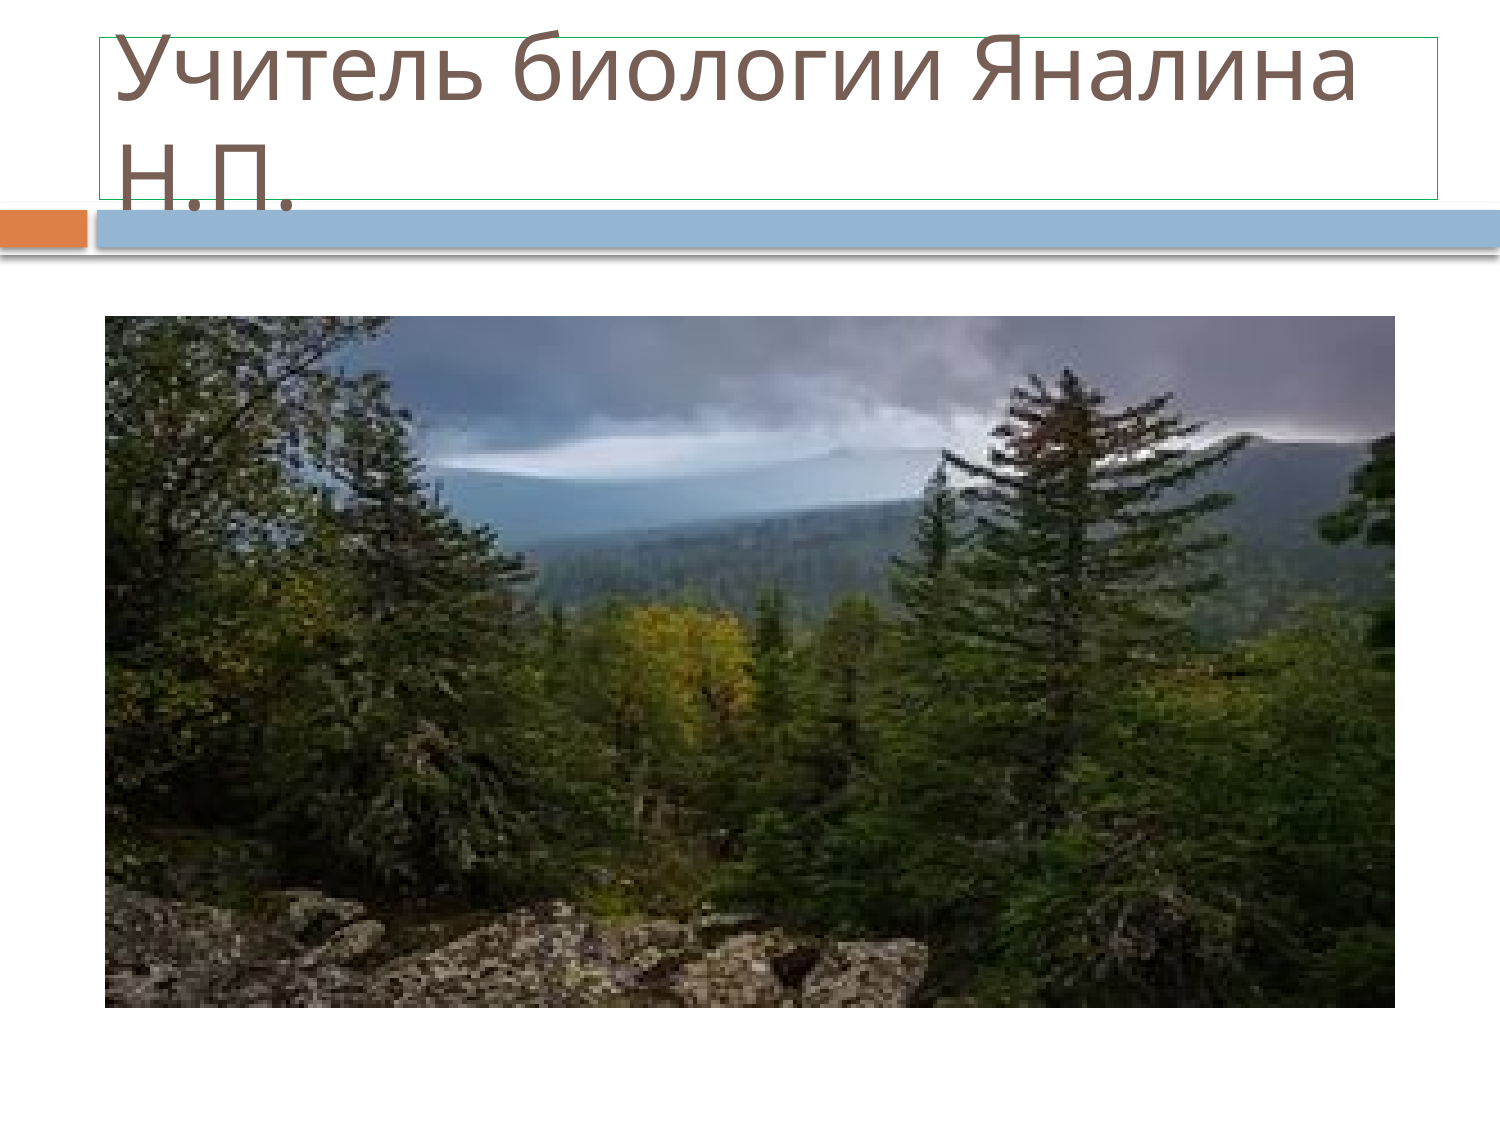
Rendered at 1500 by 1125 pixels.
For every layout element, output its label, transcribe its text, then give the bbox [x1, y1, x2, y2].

picture [105, 316, 1395, 1009]
title Учитель биологии Яналина Н.П. [99, 37, 1438, 200]
